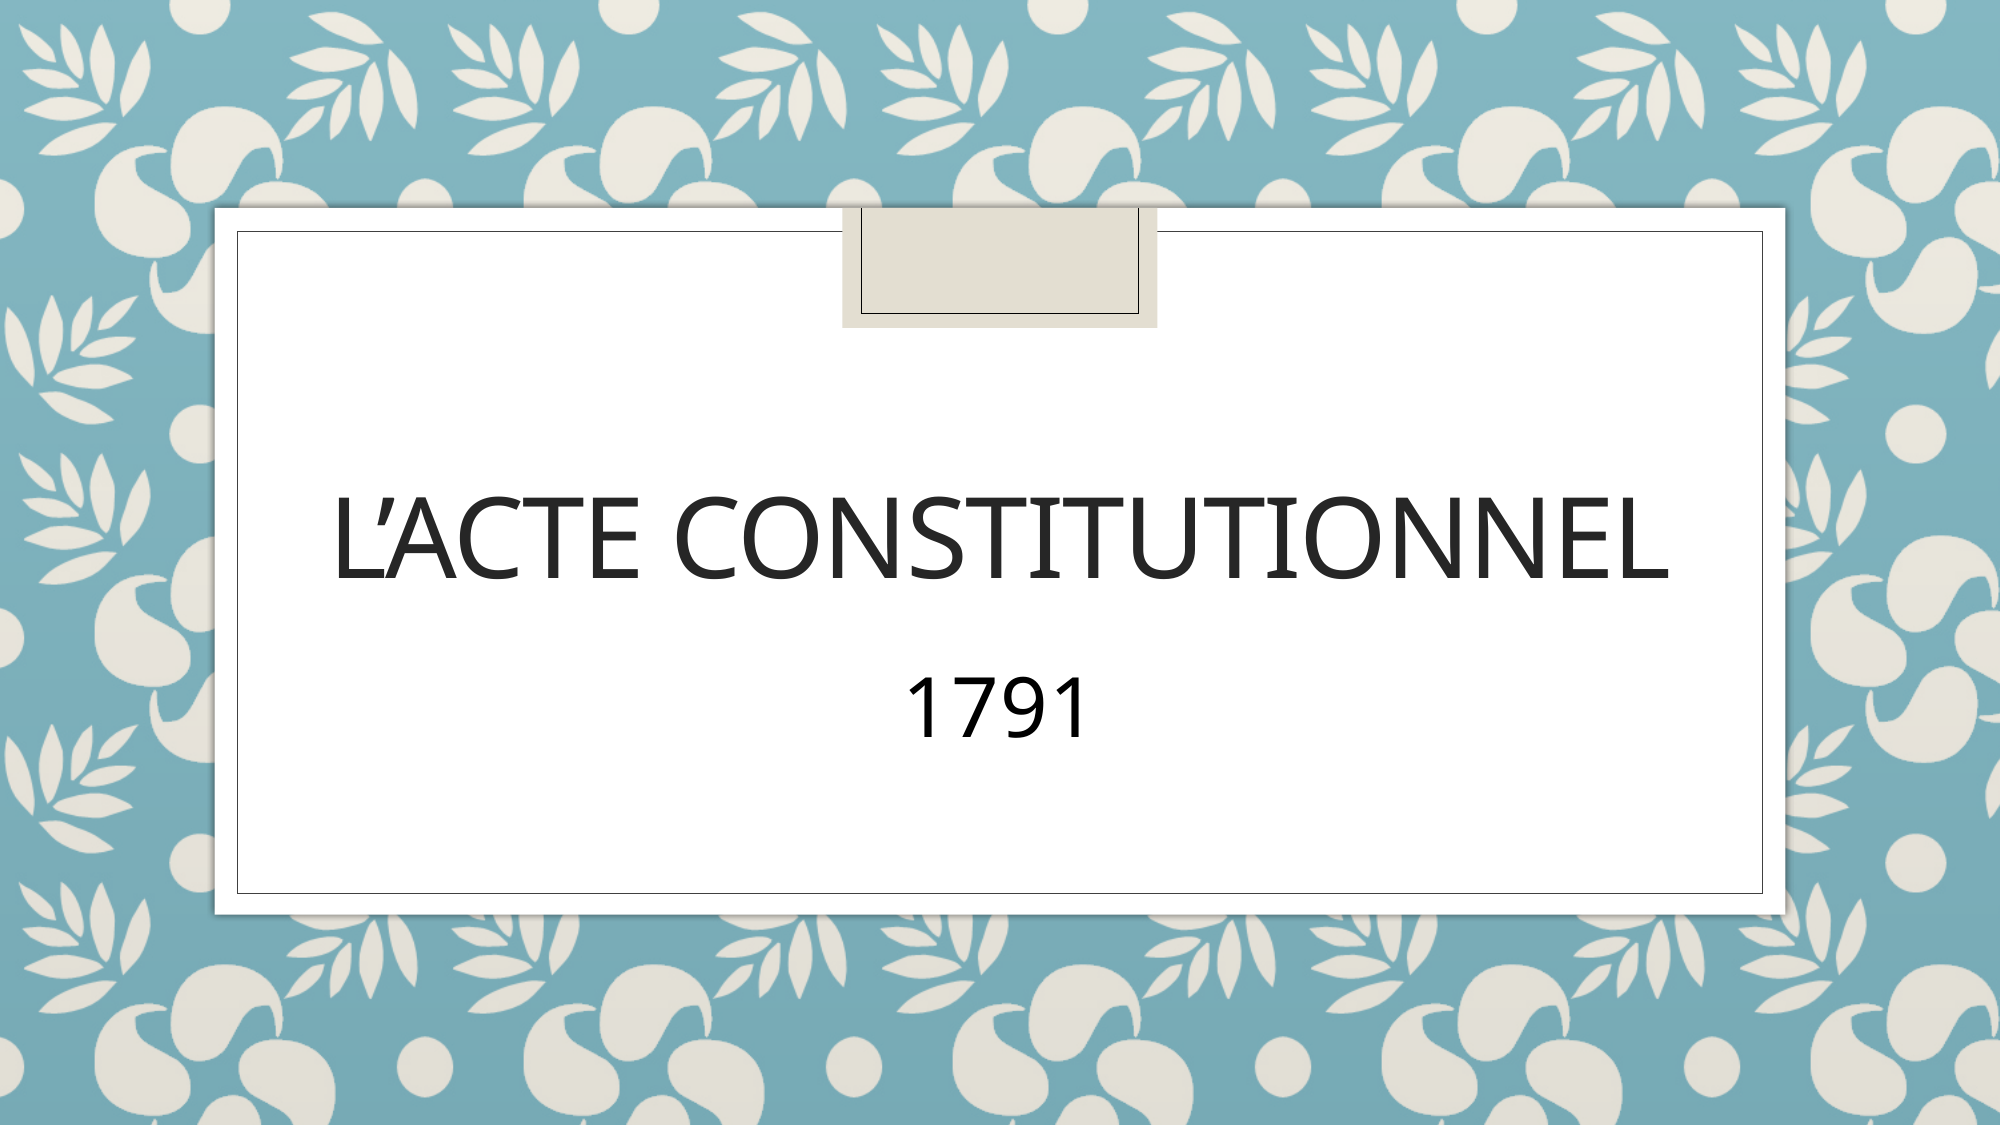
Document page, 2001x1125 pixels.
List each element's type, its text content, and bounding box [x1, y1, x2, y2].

subtitle 1791 [875, 646, 1125, 752]
title L’Acte constitutionnel [256, 458, 1744, 632]
